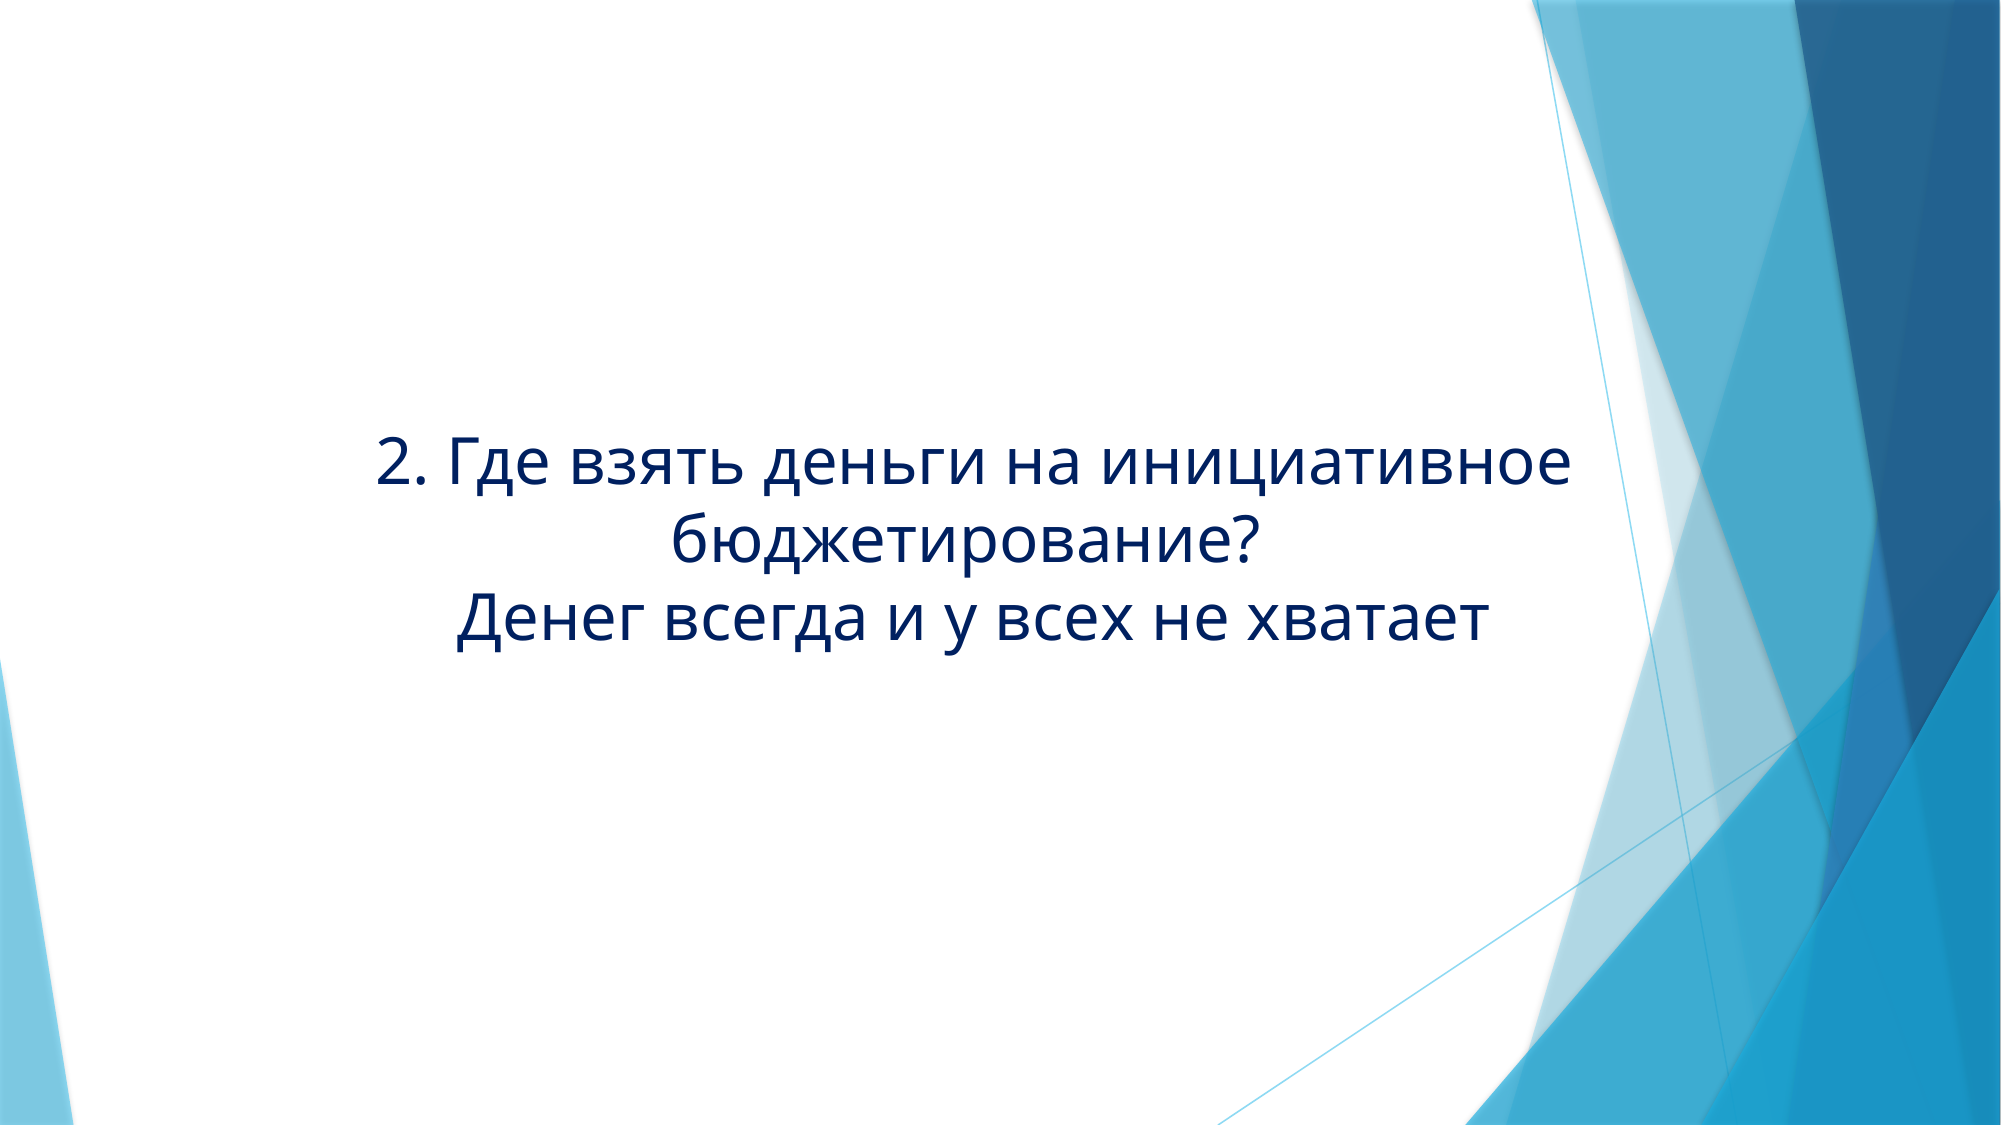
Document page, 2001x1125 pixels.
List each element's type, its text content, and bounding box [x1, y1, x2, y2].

title 2. Где взять деньги на инициативное бюджетирование? Денег всегда и у всех не хватает [111, 411, 1839, 664]
